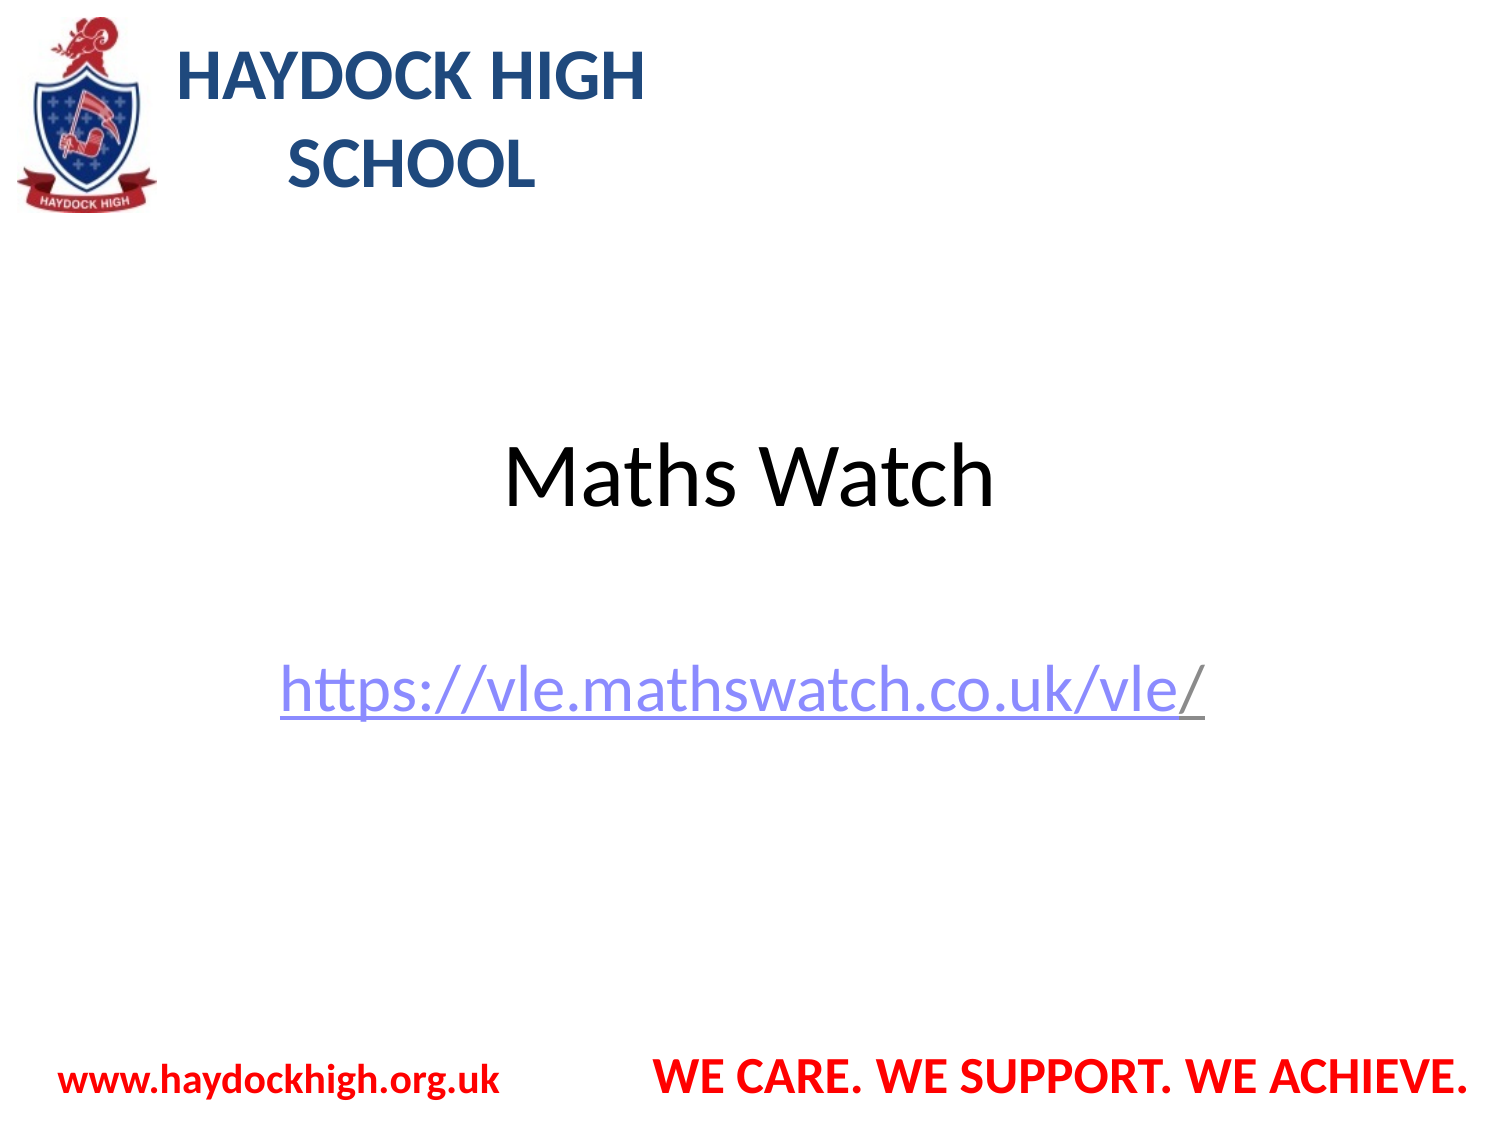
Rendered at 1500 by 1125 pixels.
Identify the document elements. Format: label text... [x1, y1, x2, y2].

title Maths Watch [112, 349, 1388, 591]
picture [17, 17, 157, 213]
subtitle https://vle.mathswatch.co.uk/vle/ [225, 637, 1275, 925]
